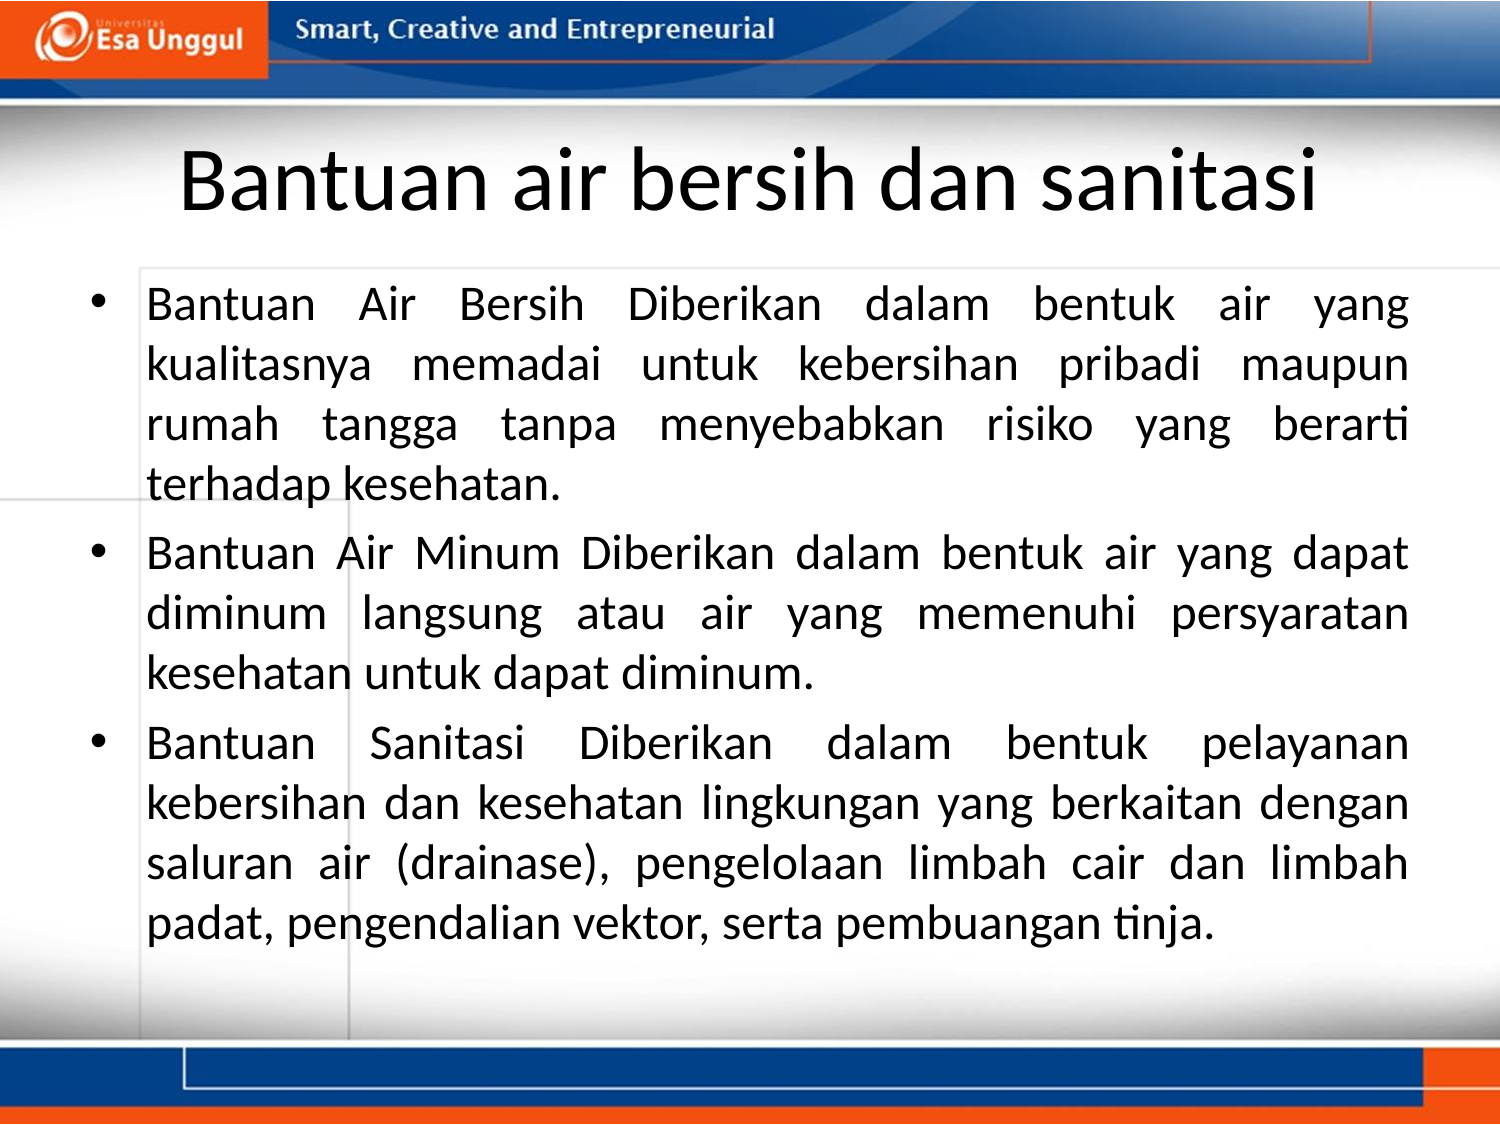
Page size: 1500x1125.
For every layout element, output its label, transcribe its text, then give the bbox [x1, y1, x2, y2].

list Bantuan Air Bersih Diberikan dalam bentuk air yang kualitasnya memadai untuk kebersihan pribadi maupun rumah tangga tanpa menyebabkan risiko yang berarti terhadap kesehatan. Bantuan Air Minum Diberikan dalam bentuk air yang dapat diminum langsung atau air yang memenuhi persyaratan kesehatan untuk dapat diminum. Bantuan Sanitasi Diberikan dalam bentuk pelayanan kebersihan dan kesehatan lingkungan yang berkaitan dengan saluran air (drainase), pengelolaan limbah cair dan limbah padat, pengendalian vektor, serta pembuangan tinja. [75, 262, 1425, 1005]
title Bantuan air bersih dan sanitasi [75, 111, 1425, 233]
picture [0, 1, 1500, 1124]
